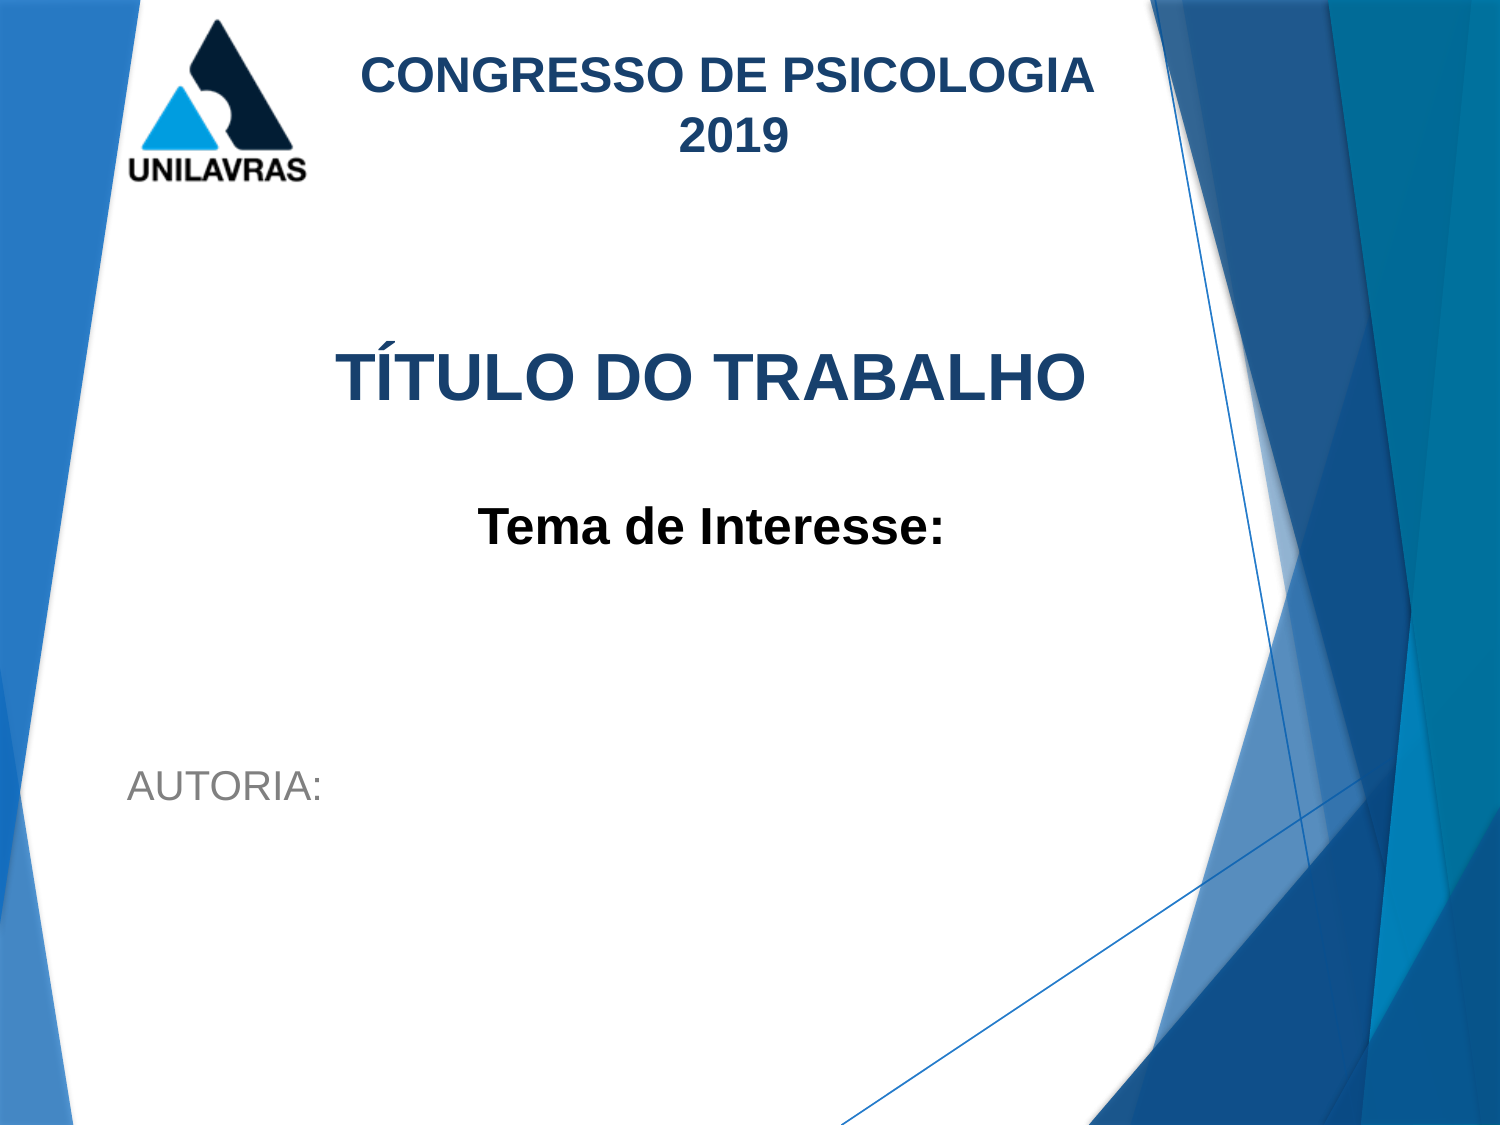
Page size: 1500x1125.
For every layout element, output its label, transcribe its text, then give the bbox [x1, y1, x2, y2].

picture [90, 9, 346, 191]
text_box Tema de Interesse: [50, 434, 1373, 612]
text_box CONGRESSO DE PSICOLOGIA 2019 [350, 34, 1183, 170]
subtitle AUTORIA: [0, 751, 750, 1004]
text_box TÍTULO DO TRABALHO [227, 326, 1196, 422]
